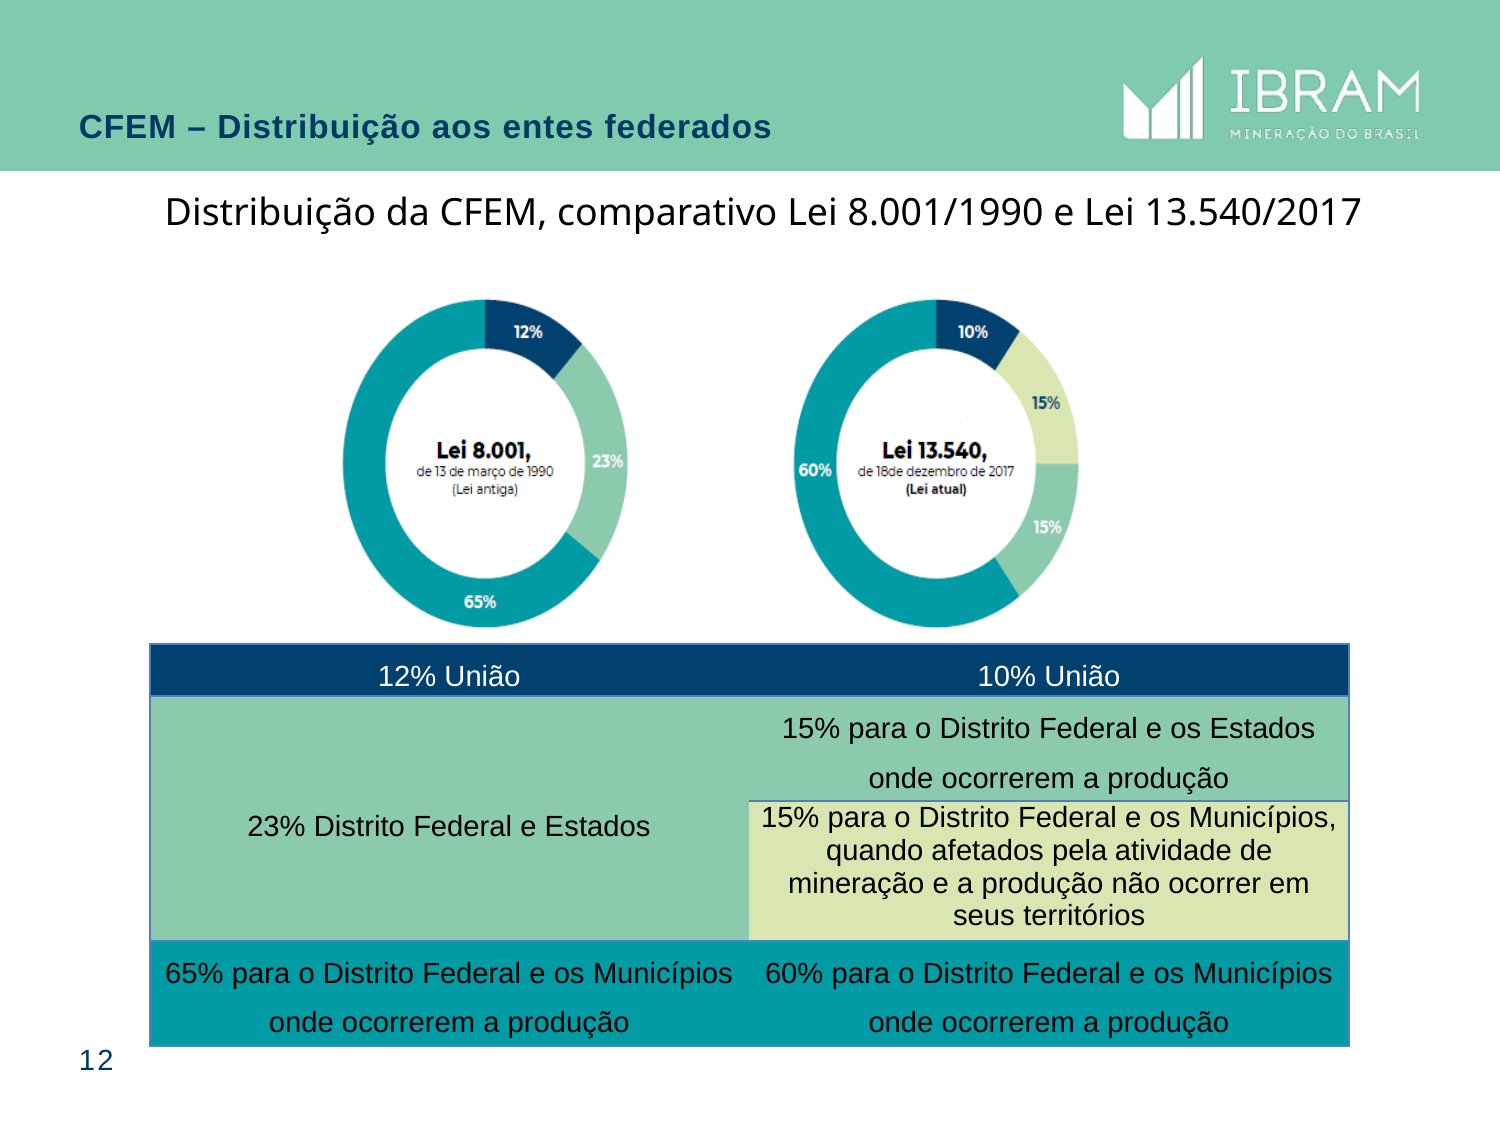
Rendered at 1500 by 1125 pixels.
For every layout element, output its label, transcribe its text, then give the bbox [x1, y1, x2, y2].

table_header 10% União [749, 645, 1348, 695]
table_cell 23% Distrito Federal e Estados [151, 697, 749, 940]
table_cell 65% para o Distrito Federal e os Municípios onde ocorrerem a produção [151, 942, 749, 1045]
table_header 12% União [151, 645, 749, 695]
table_cell 15% para o Distrito Federal e os Estados onde ocorrerem a produção [749, 697, 1348, 800]
text_box 12 [78, 982, 147, 1077]
table_cell 60% para o Distrito Federal e os Municípios onde ocorrerem a produção [749, 942, 1348, 1045]
table_cell 15% para o Distrito Federal e os Municípios, quando afetados pela atividade de mineração e a produção não ocorrer em seus territórios [749, 802, 1348, 940]
picture [0, 0, 1500, 172]
text_box Distribuição da CFEM, comparativo Lei 8.001/1990 e Lei 13.540/2017 [149, 181, 1440, 241]
picture [284, 275, 1173, 629]
